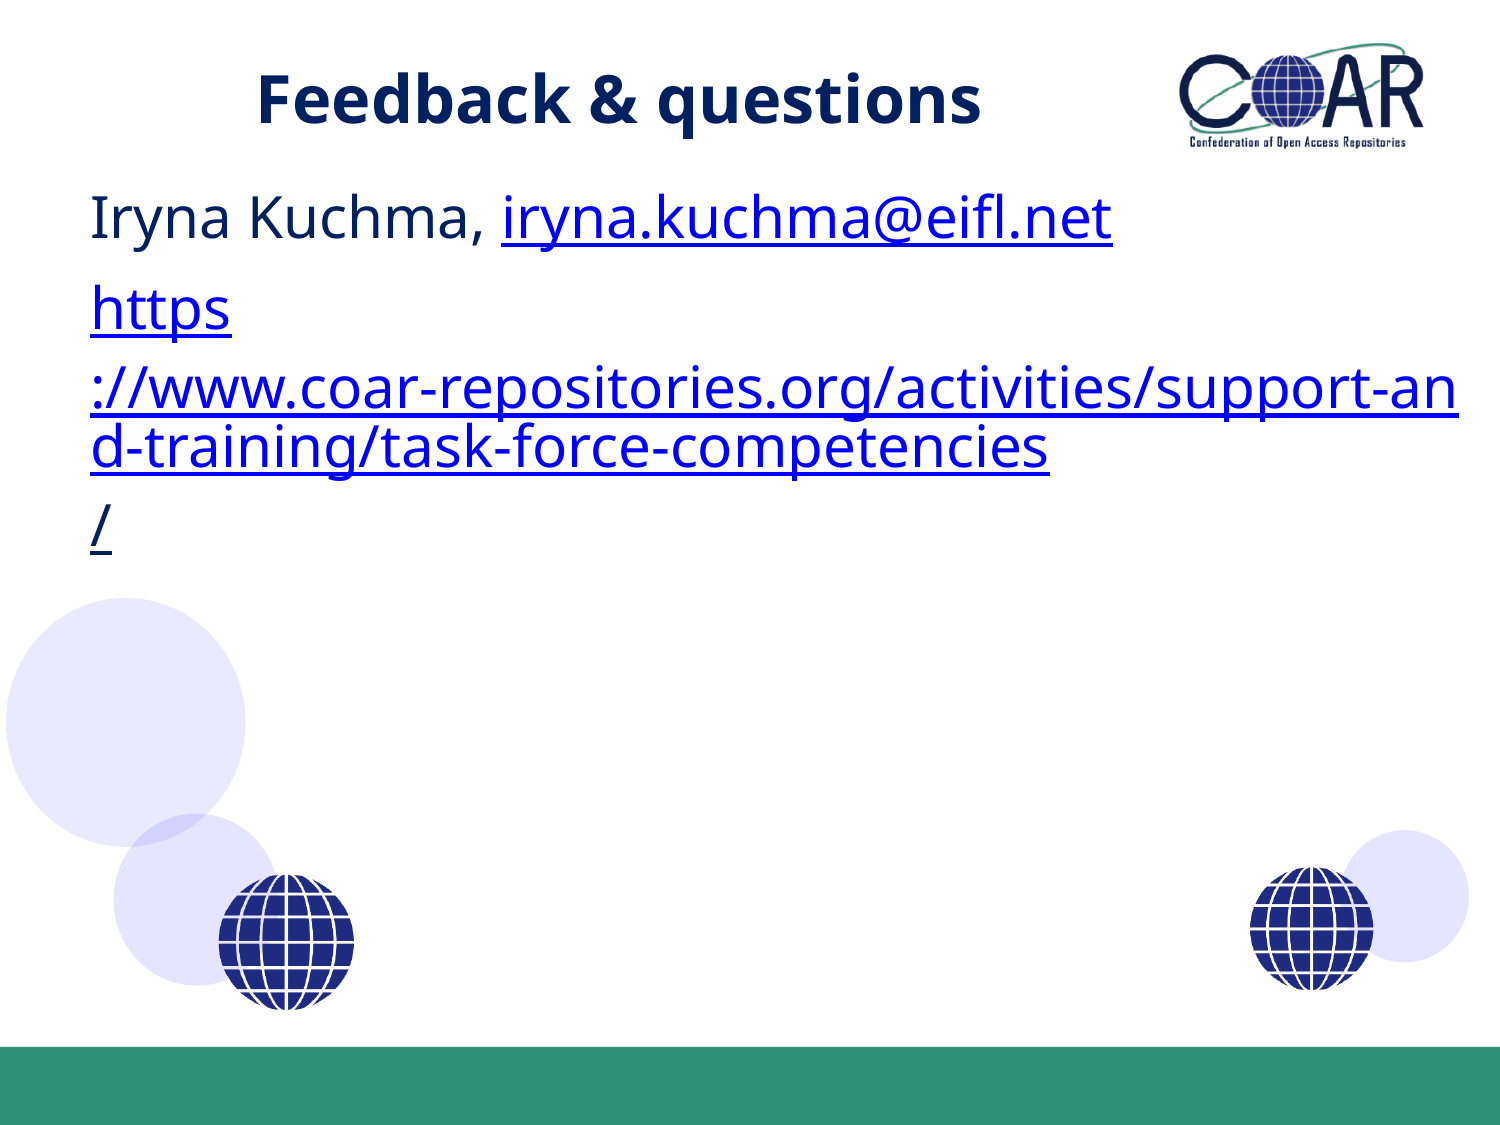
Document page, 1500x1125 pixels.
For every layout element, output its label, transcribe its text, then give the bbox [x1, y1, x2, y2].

picture [1178, 42, 1424, 149]
list Iryna Kuchma, iryna.kuchma@eifl.net https://www.coar-repositories.org/activities/support-and-training/task-force-competencies/ [75, 172, 1483, 897]
title Feedback & questions [75, 45, 1164, 149]
picture [1245, 897, 1376, 992]
picture [213, 897, 357, 1012]
